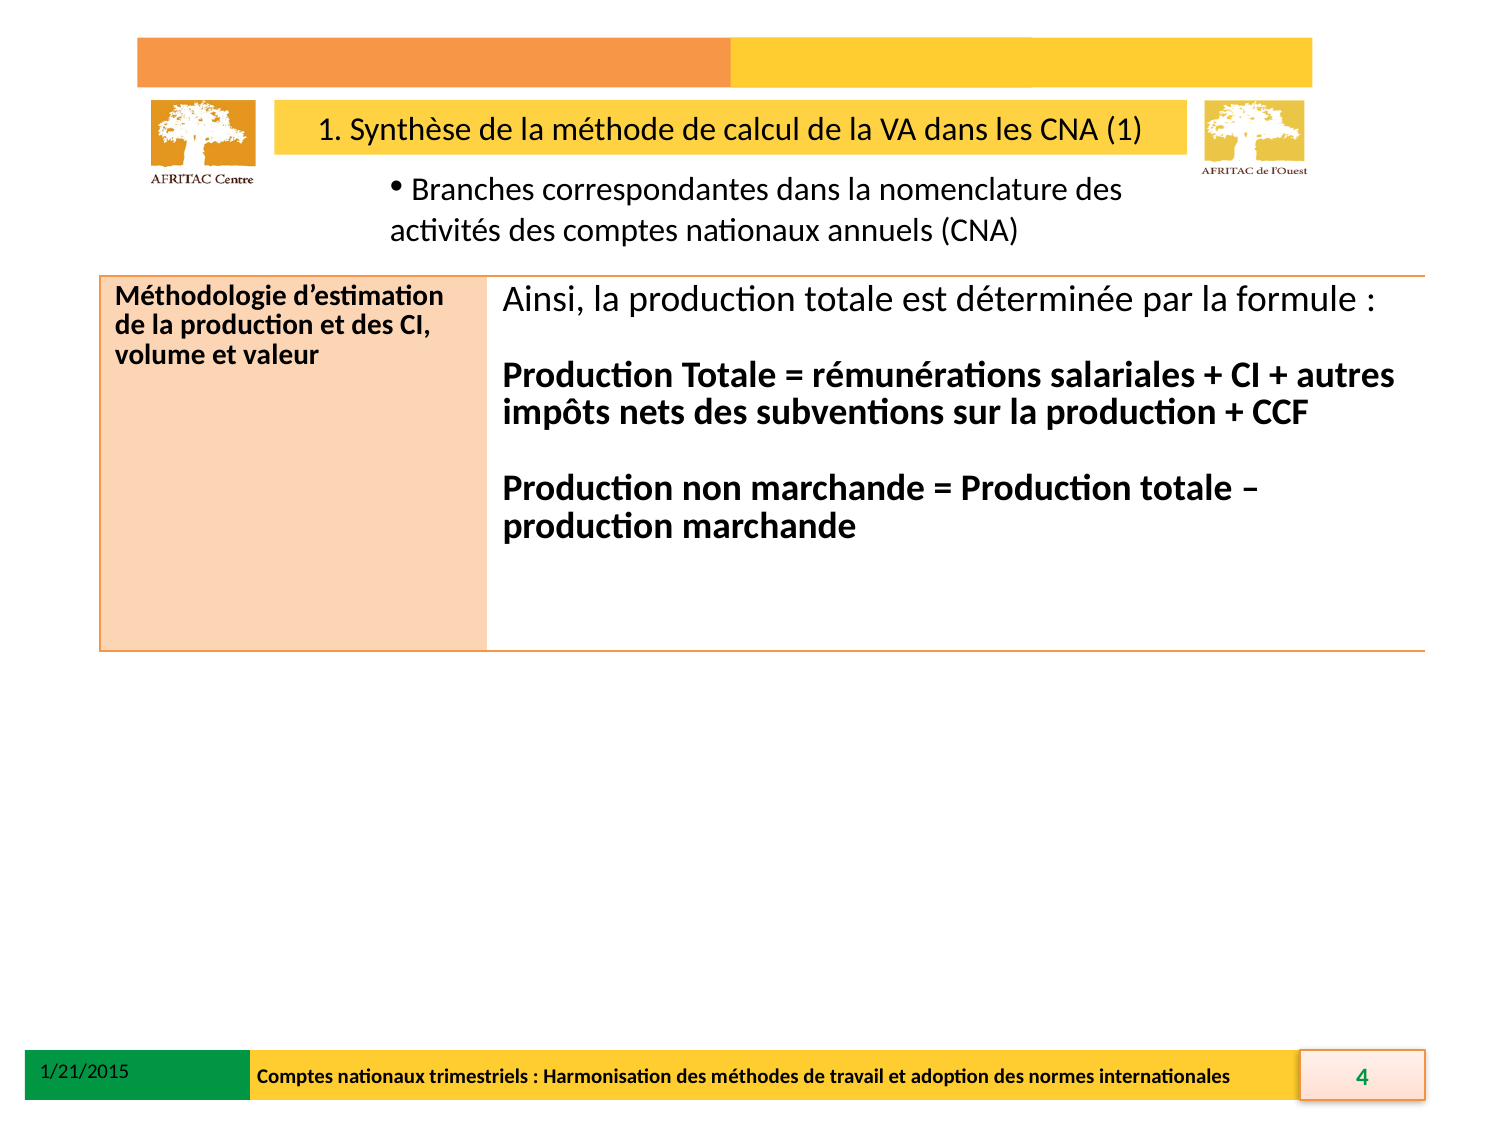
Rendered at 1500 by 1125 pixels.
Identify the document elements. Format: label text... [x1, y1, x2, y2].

text_box 1/21/2015 [24, 1050, 239, 1090]
table_header Méthodologie d’estimation de la production et des CI, volume et valeur [101, 277, 487, 650]
footer Comptes nationaux trimestriels : Harmonisation des méthodes de travail et adoption des normes internationales [237, 1050, 1250, 1100]
picture [149, 99, 256, 188]
table_header Ainsi, la production totale est déterminée par la formule : Production Totale = rémunérations salariales + CI + autres impôts nets des subventions sur la production + CCF Production non marchande = Production totale – production marchande [487, 277, 1425, 650]
text_box [252, 1048, 1298, 1102]
picture [1199, 99, 1309, 176]
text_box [137, 37, 1313, 88]
text_box [23, 1048, 252, 1102]
text_box 4 [1299, 1049, 1426, 1101]
text_box Branches correspondantes dans la nomenclature des activités des comptes nationaux annuels (CNA) [375, 155, 1163, 256]
text_box 1. Synthèse de la méthode de calcul de la VA dans les CNA (1) [274, 99, 1187, 155]
